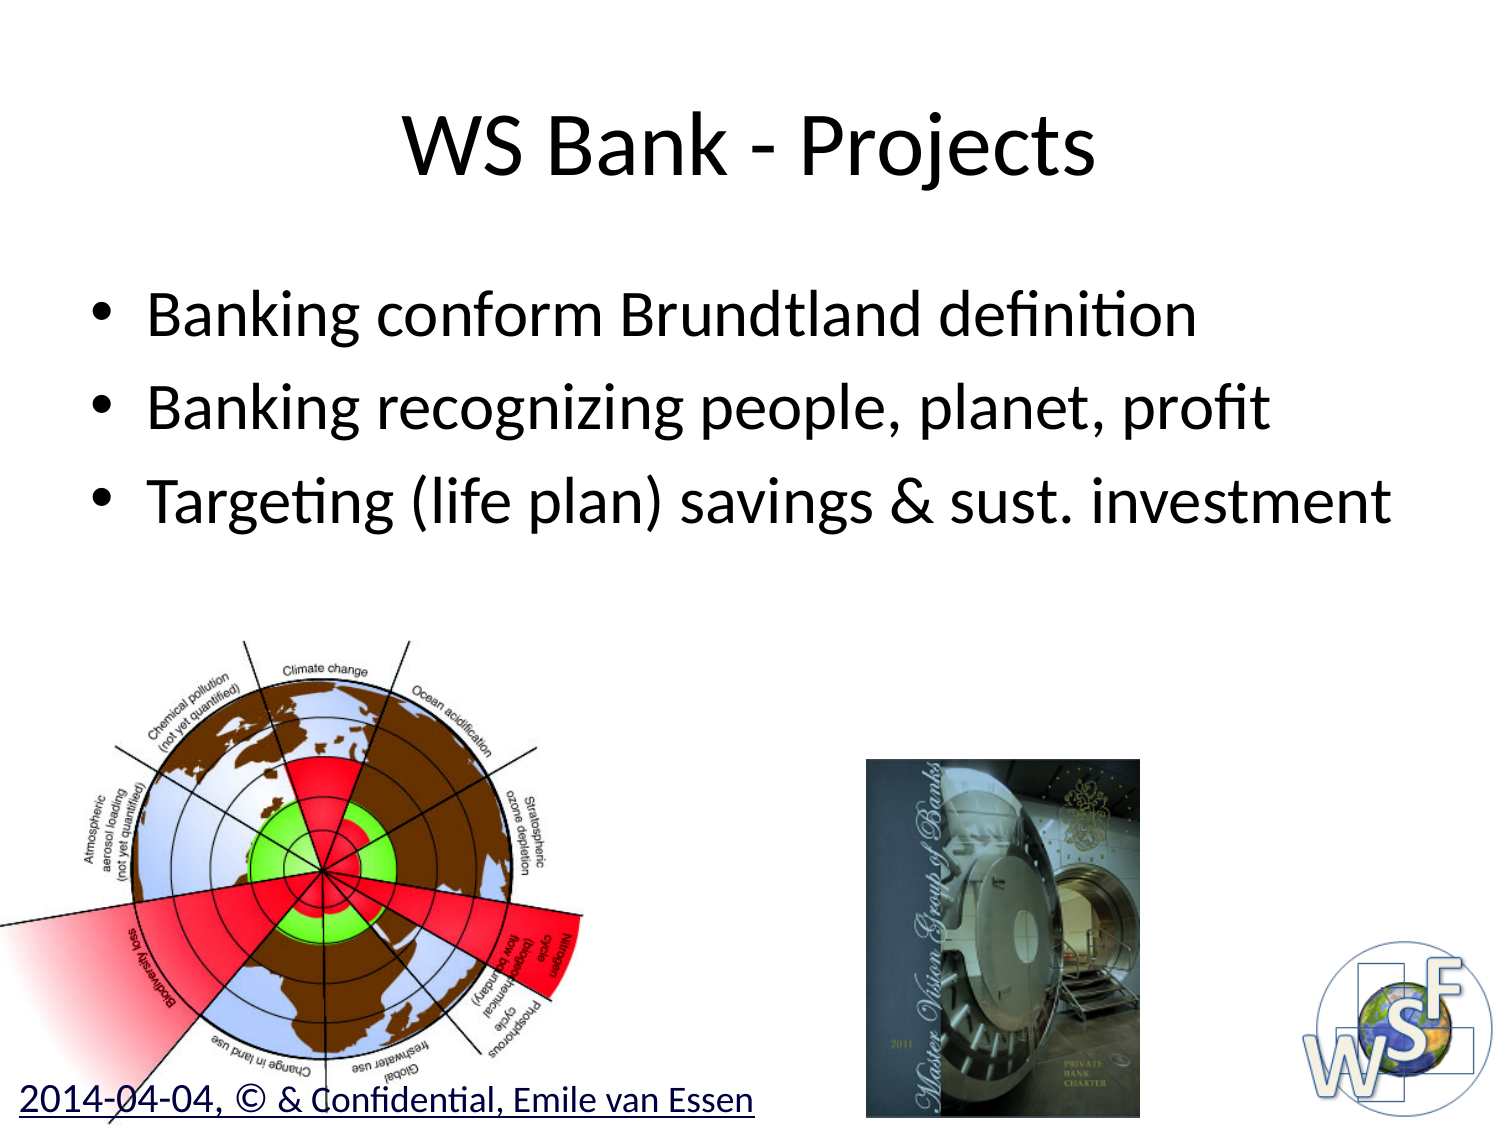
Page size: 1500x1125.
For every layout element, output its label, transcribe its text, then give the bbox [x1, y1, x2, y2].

picture [0, 640, 584, 1125]
picture [866, 759, 1140, 1118]
picture [1298, 940, 1495, 1118]
text_box 2014-04-04, © & Confidential, Emile van Essen [587, 1063, 770, 1125]
title WS Bank - Projects [75, 45, 1425, 233]
list Banking conform Brundtland definition Banking recognizing people, planet, profit Targeting (life plan) savings & sust. investment [75, 262, 1425, 1005]
